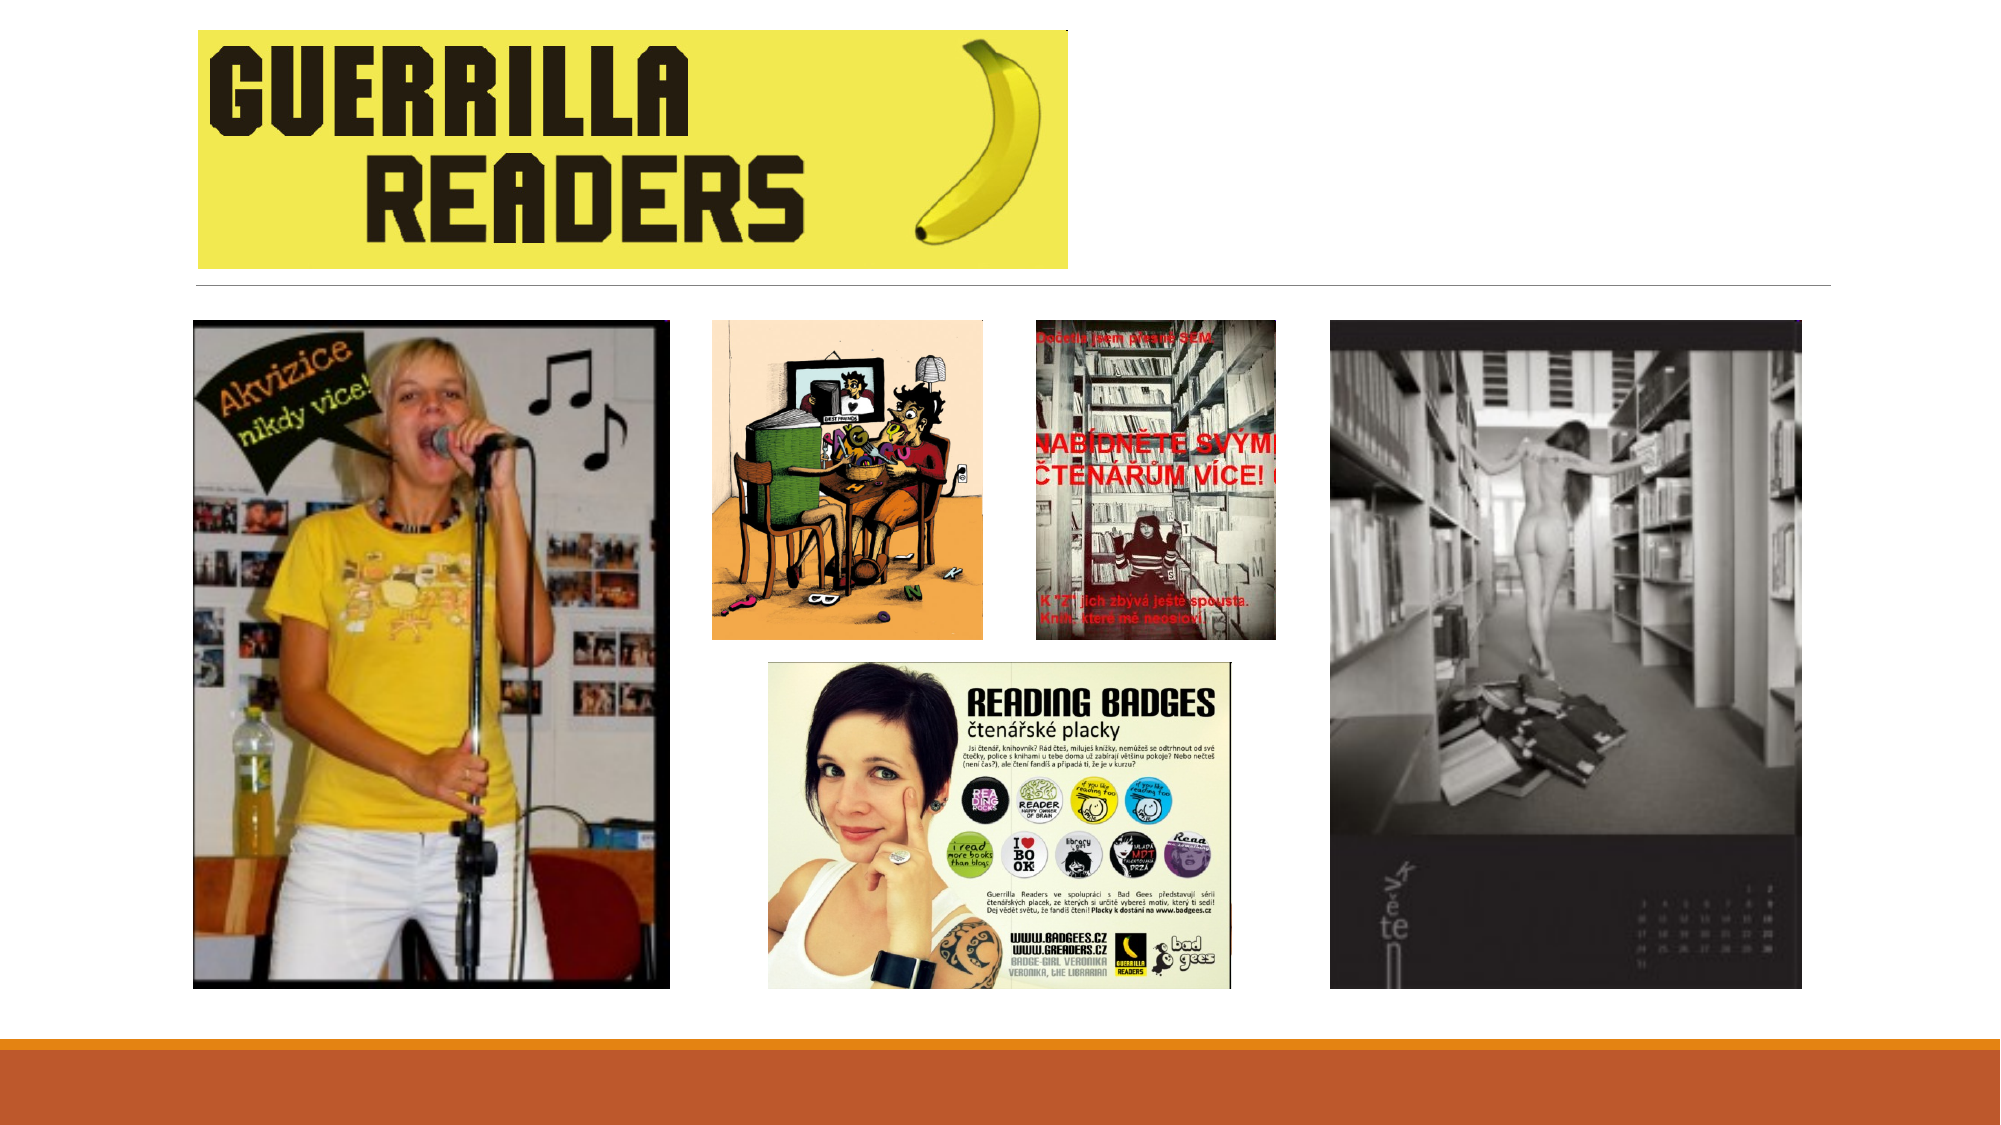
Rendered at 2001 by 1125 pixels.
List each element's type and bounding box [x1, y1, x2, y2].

picture [197, 30, 1069, 270]
picture [712, 320, 983, 641]
picture [192, 320, 671, 989]
picture [768, 661, 1232, 990]
picture [1036, 320, 1277, 641]
picture [1329, 320, 1803, 989]
